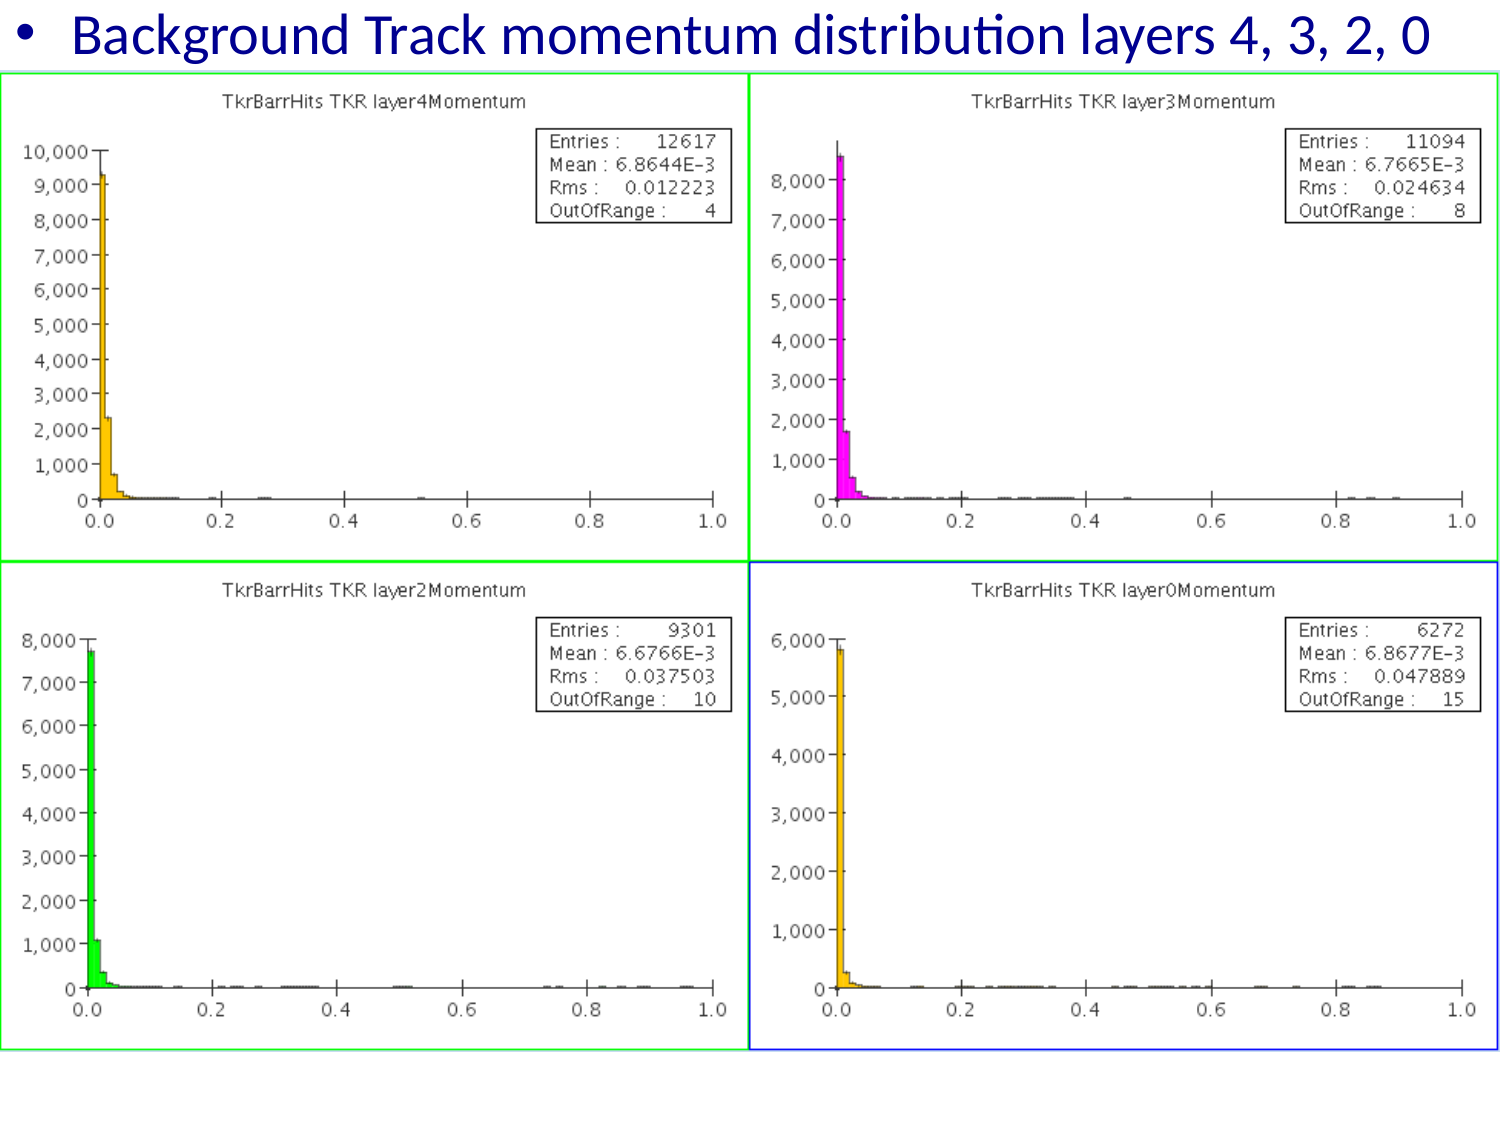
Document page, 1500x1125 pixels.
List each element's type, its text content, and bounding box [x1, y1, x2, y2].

picture [0, 70, 1500, 1053]
list Background Track momentum distribution layers 4, 3, 2, 0 [0, 0, 1479, 70]
